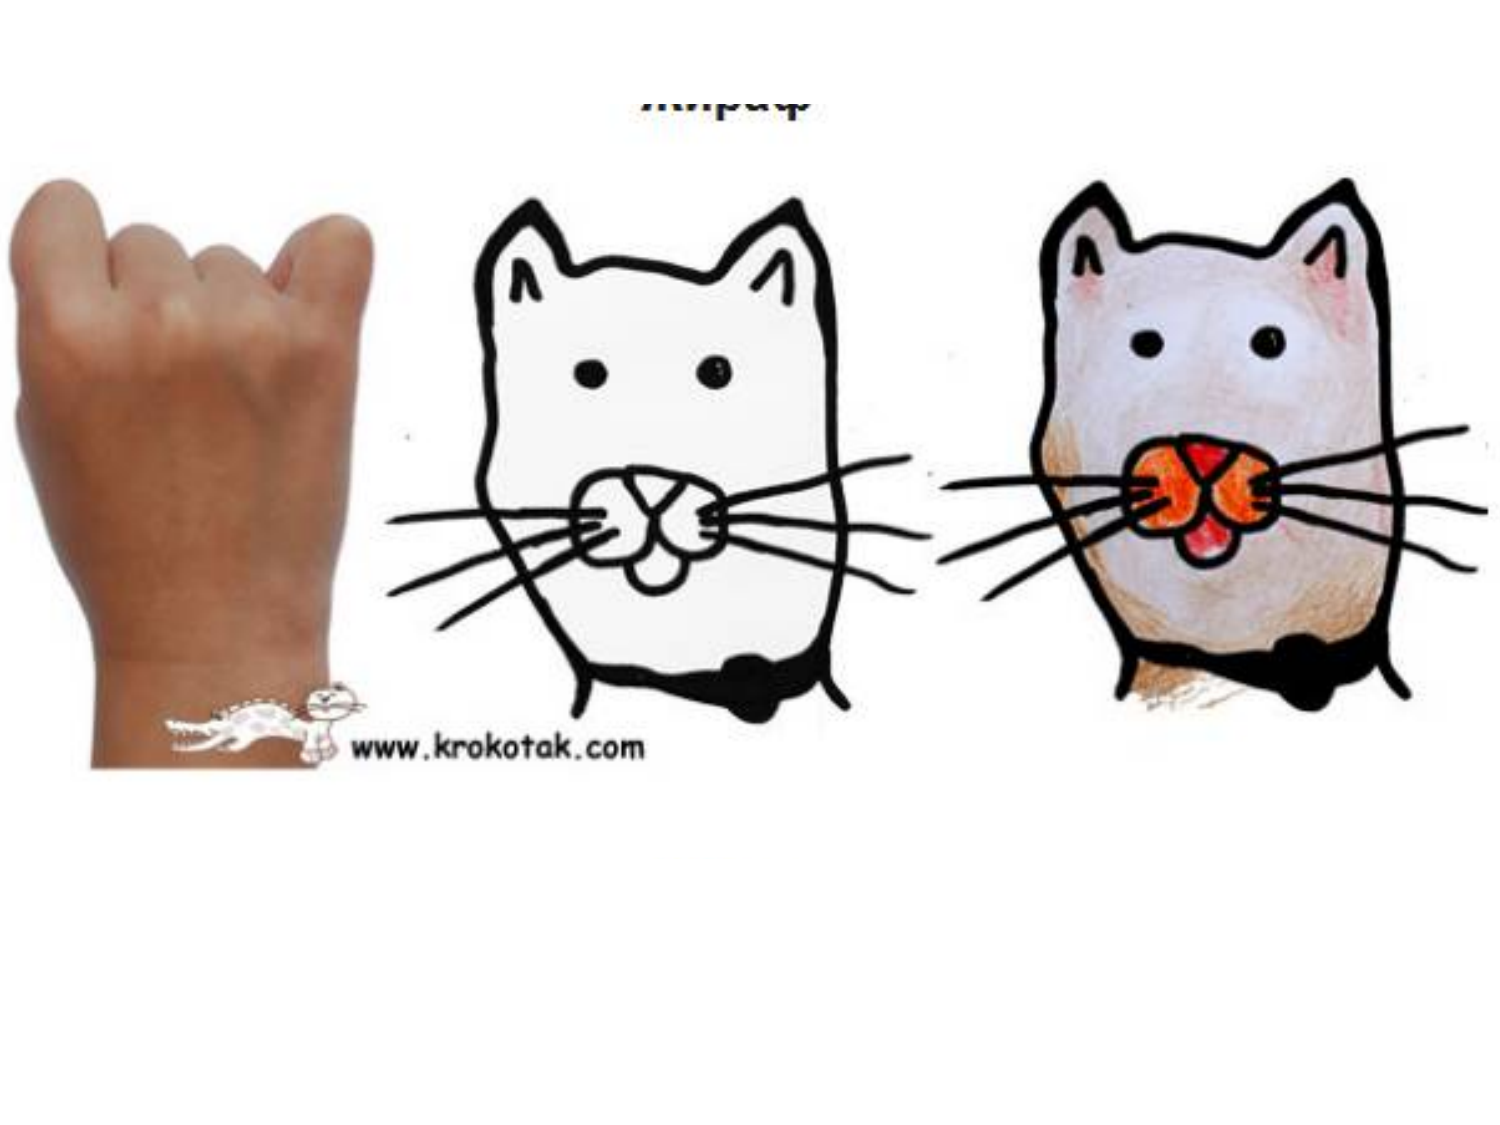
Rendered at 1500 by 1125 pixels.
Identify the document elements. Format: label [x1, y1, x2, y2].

picture [0, 104, 1500, 860]
